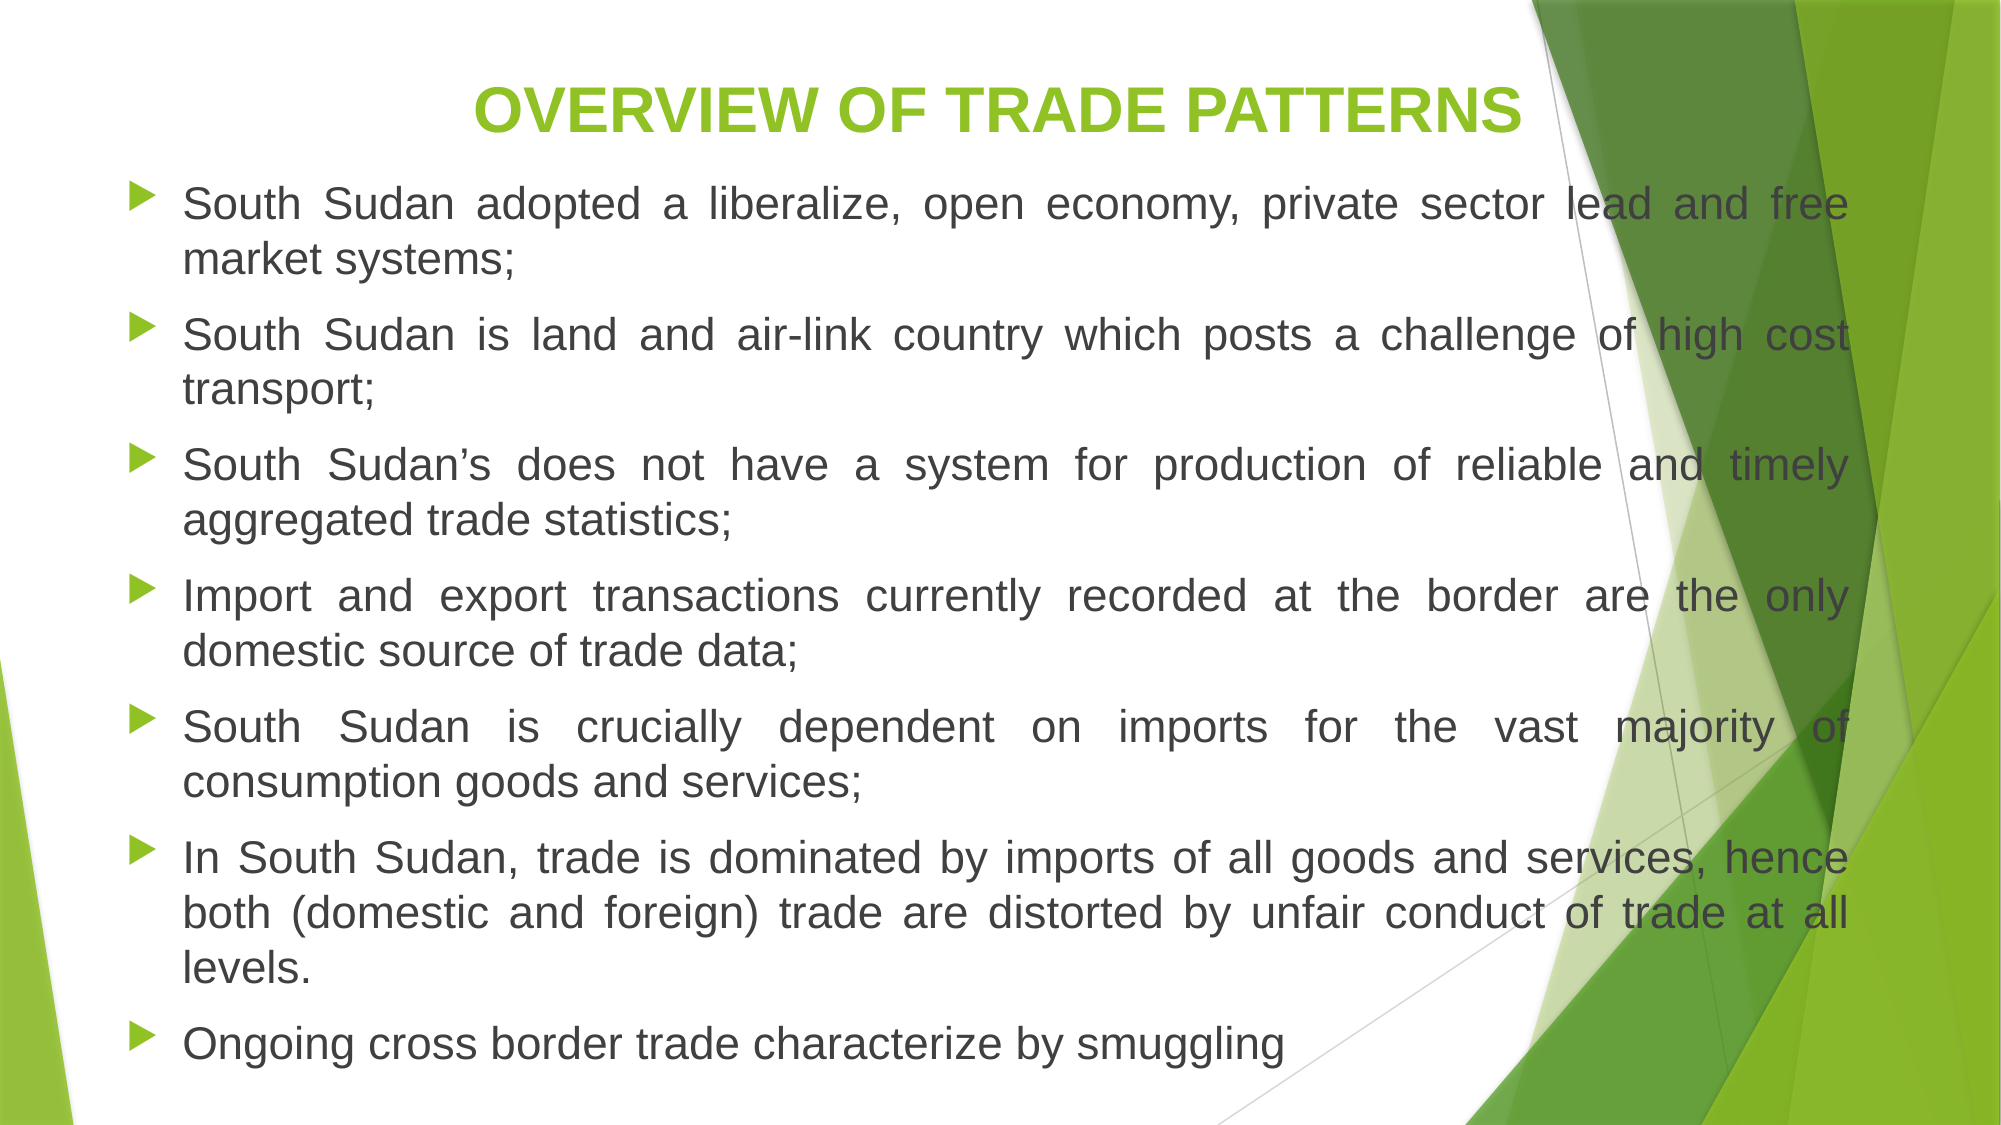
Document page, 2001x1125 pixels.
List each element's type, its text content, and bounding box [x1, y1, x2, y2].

list South Sudan adopted a liberalize, open economy, private sector lead and free market systems; South Sudan is land and air-link country which posts a challenge of high cost transport; South Sudan’s does not have a system for production of reliable and timely aggregated trade statistics; Import and export transactions currently recorded at the border are the only domestic source of trade data; South Sudan is crucially dependent on imports for the vast majority of consumption goods and services; In South Sudan, trade is dominated by imports of all goods and services, hence both (domestic and foreign) trade are distorted by unfair conduct of trade at all levels. Ongoing cross border trade characterize by smuggling [111, 165, 1866, 1078]
title OVERVIEW OF TRADE PATTERNS [111, 60, 1886, 154]
